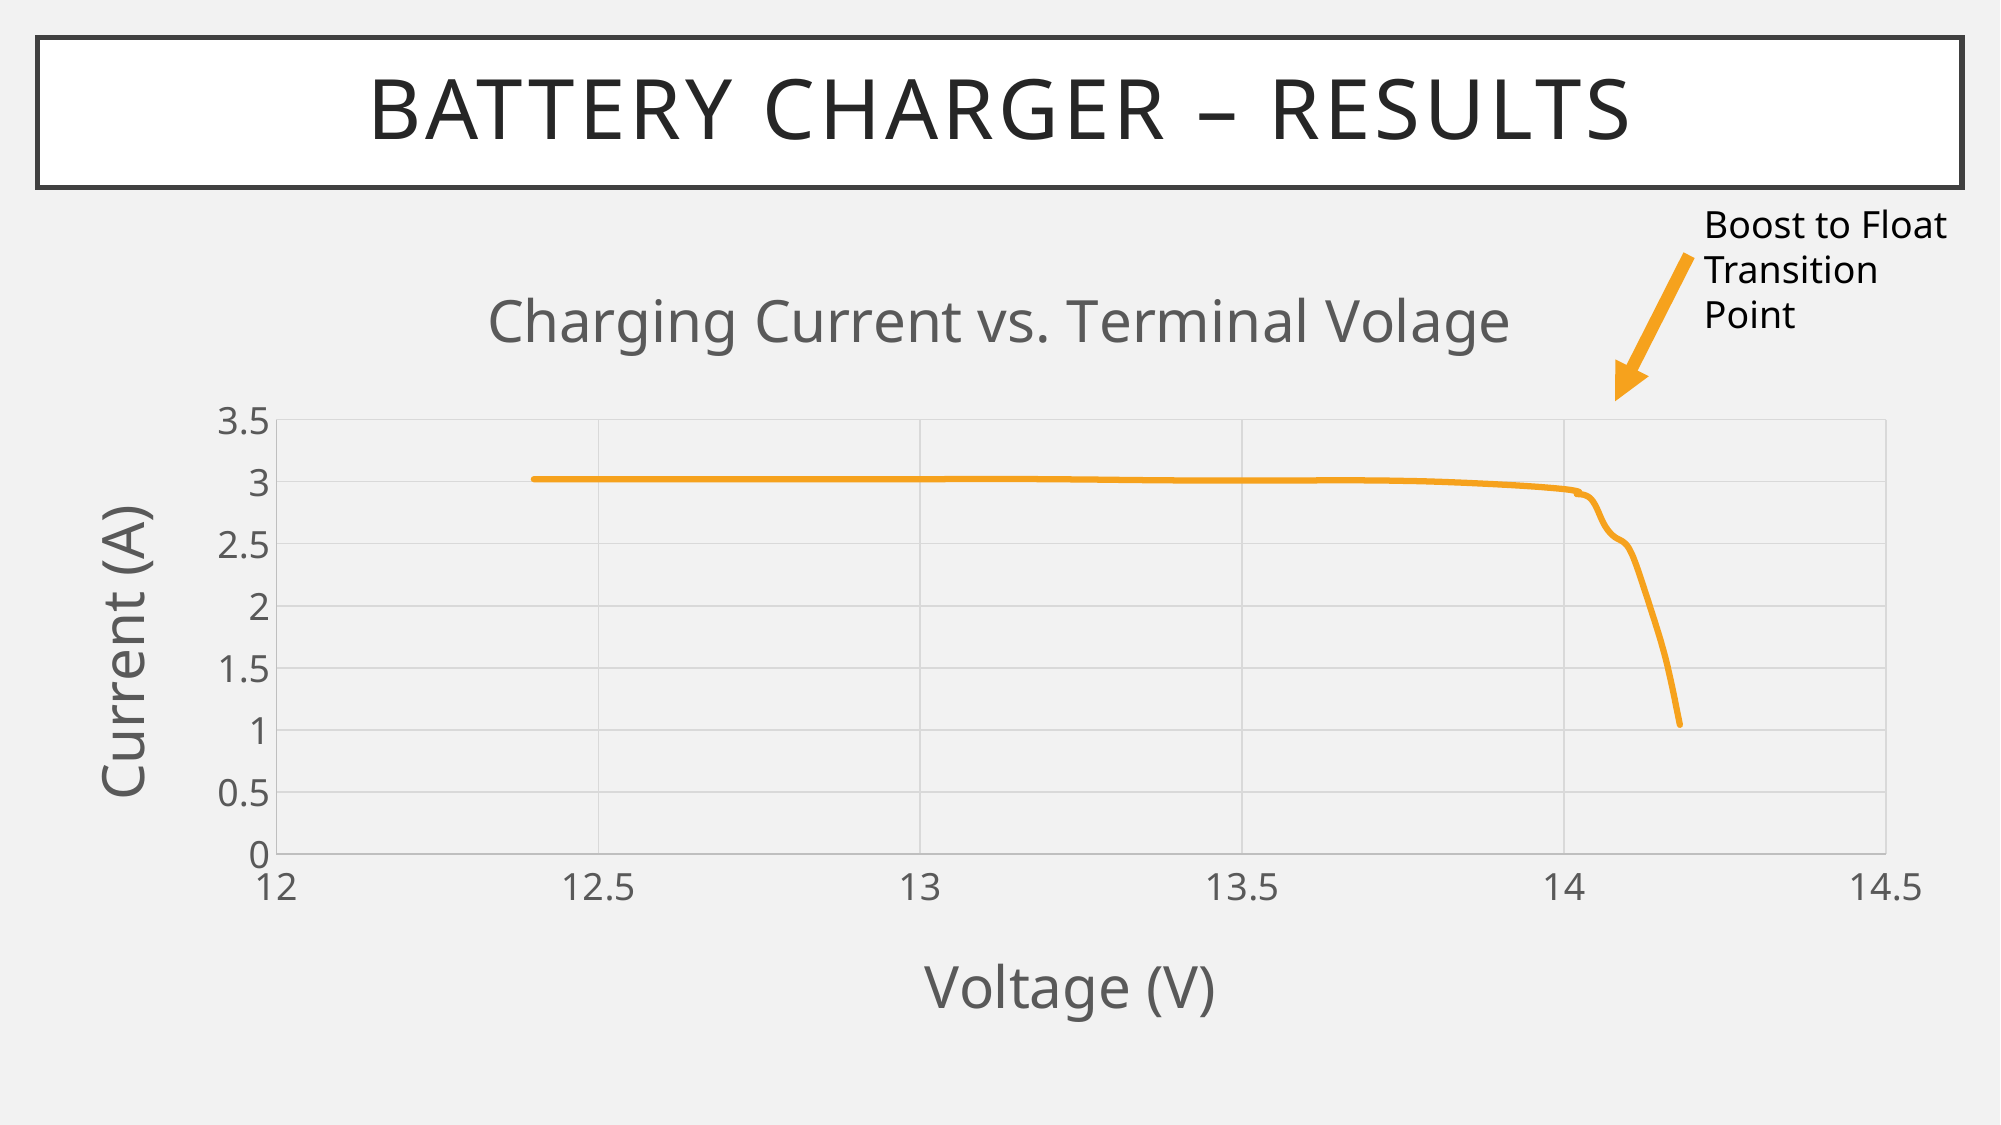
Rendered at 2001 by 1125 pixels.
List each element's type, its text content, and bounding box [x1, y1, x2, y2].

text_box Boost to Float Transition Point [1689, 193, 1995, 344]
title Battery charger – Results [35, 35, 1965, 190]
chart [37, 238, 1962, 1068]
